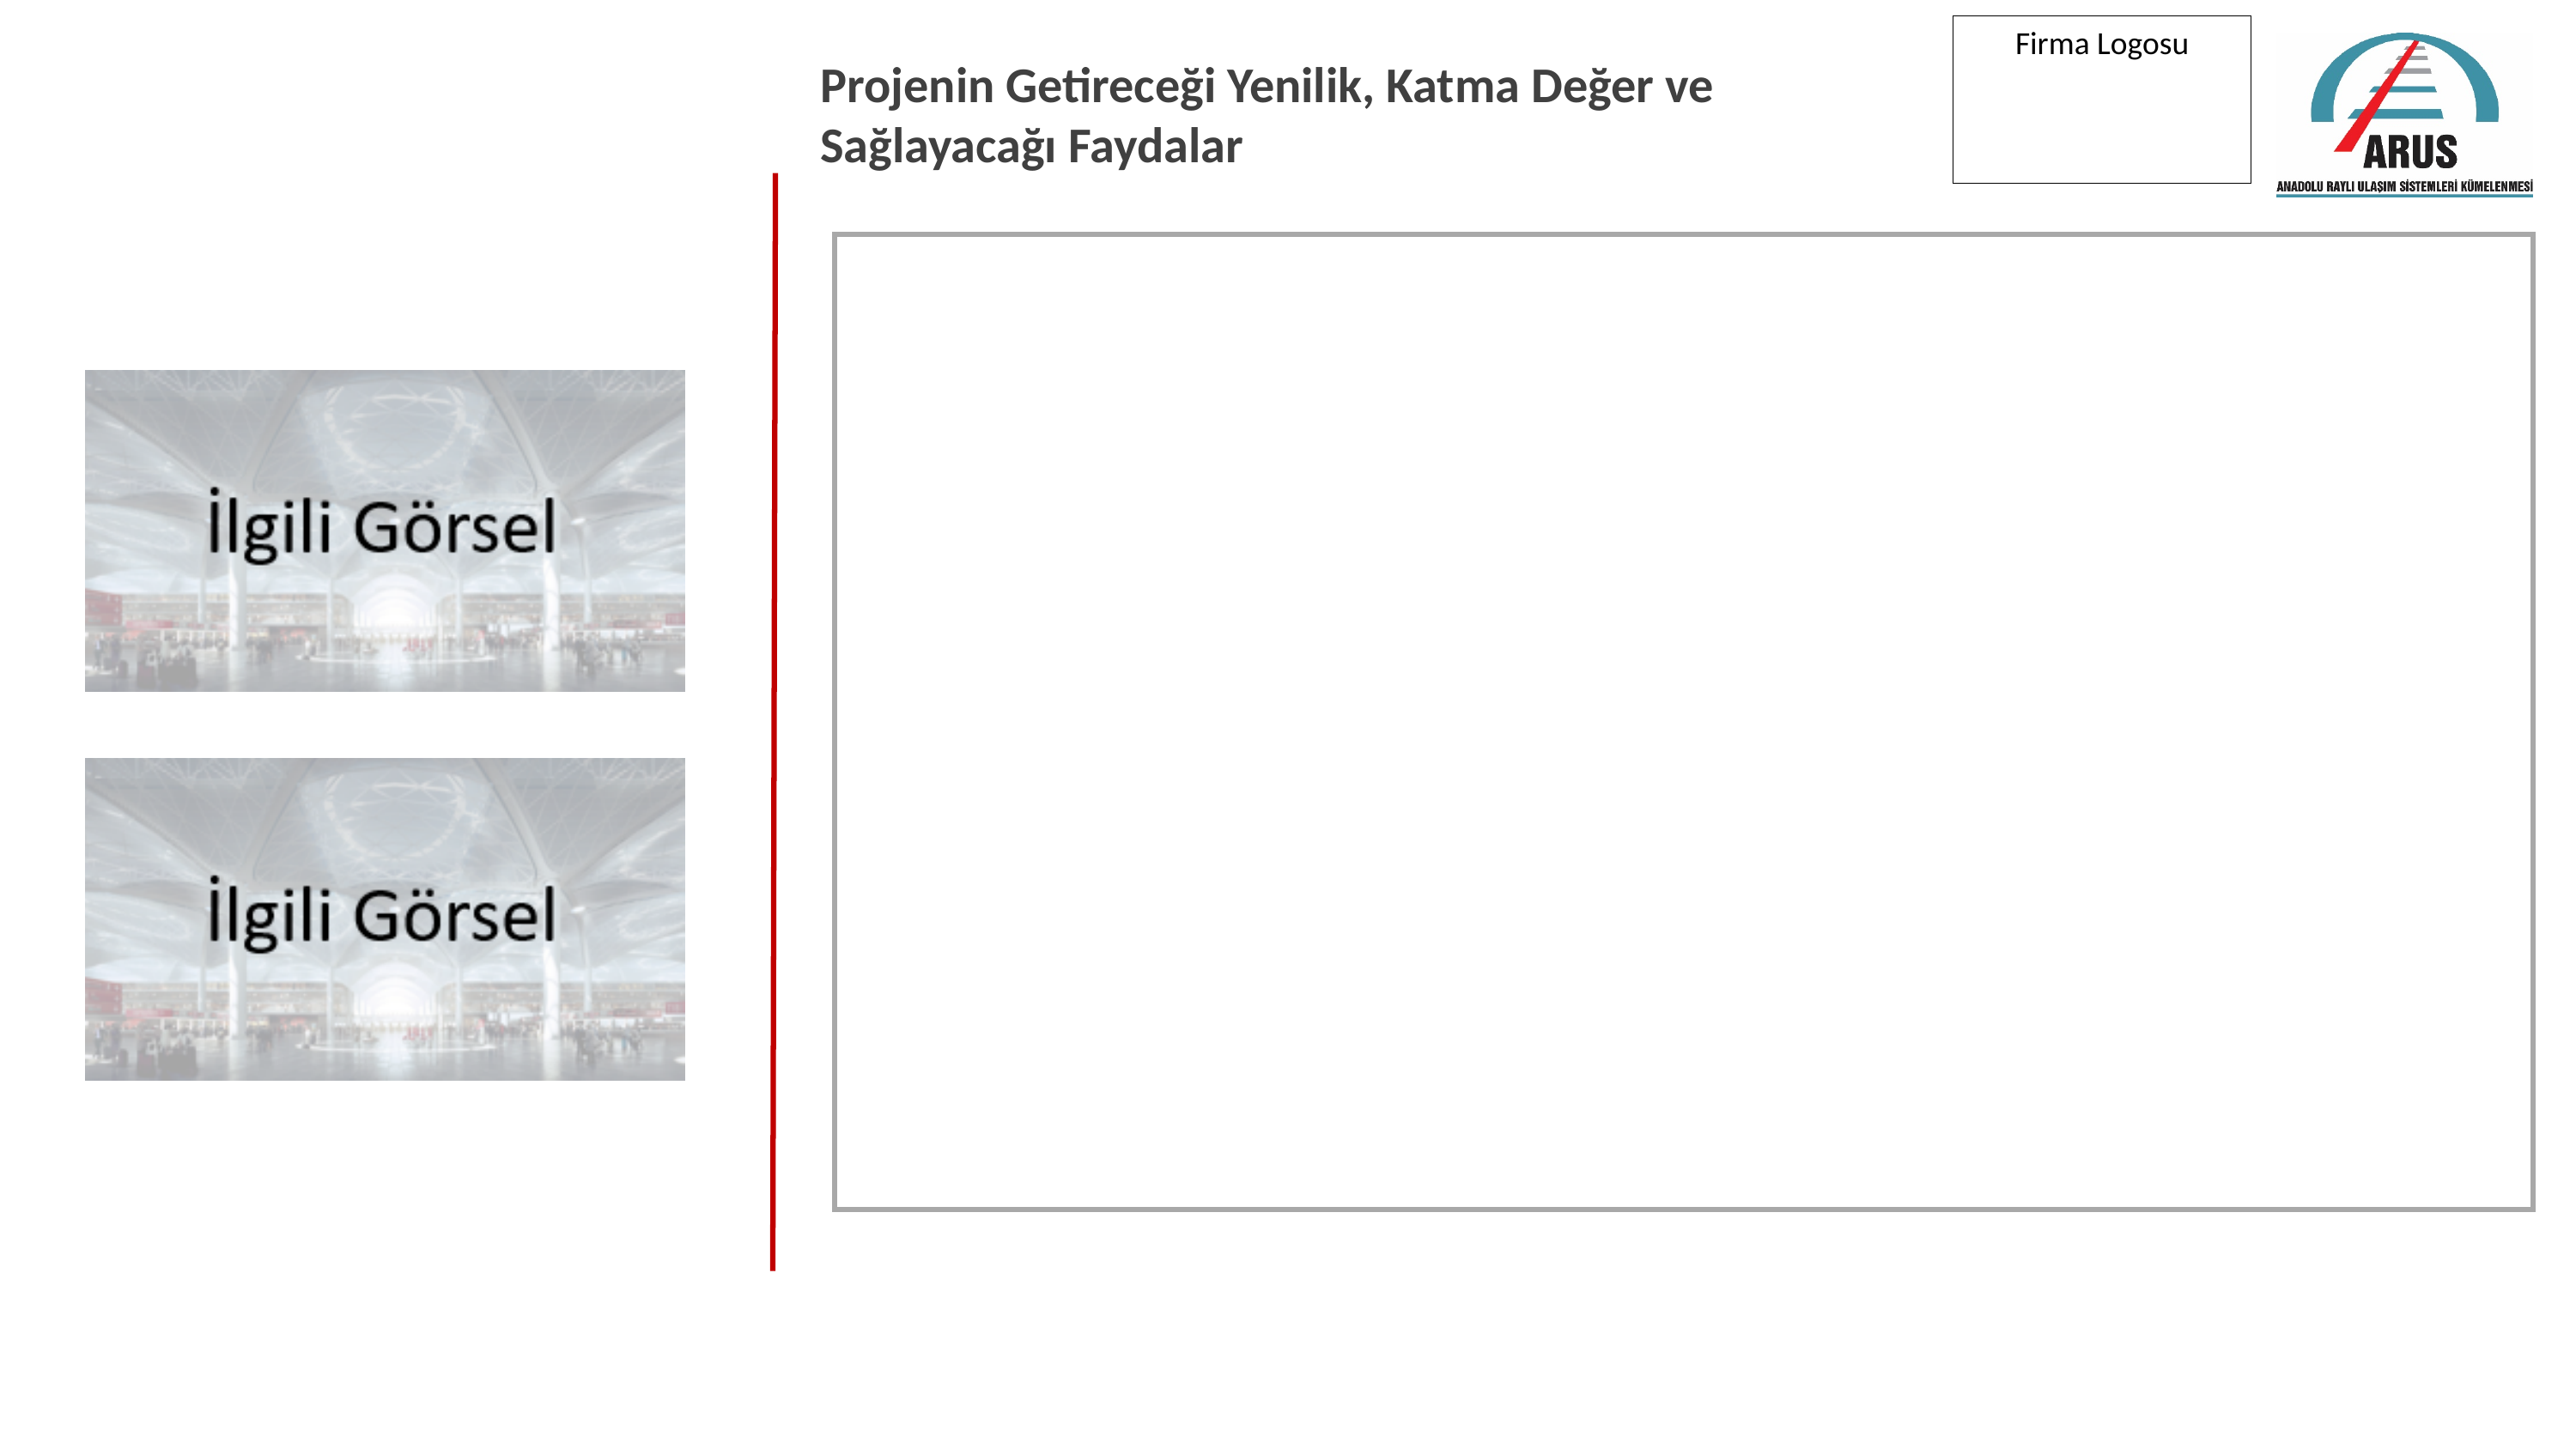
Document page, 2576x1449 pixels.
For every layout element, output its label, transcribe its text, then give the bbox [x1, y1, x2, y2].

table_header [837, 237, 2530, 1207]
picture [85, 758, 685, 1081]
text_box Firma Logosu [1953, 15, 2251, 184]
text_box Projenin Getireceği Yenilik, Katma Değer ve Sağlayacağı Faydalar [820, 52, 1953, 173]
picture [2275, 32, 2534, 197]
picture [85, 369, 685, 692]
